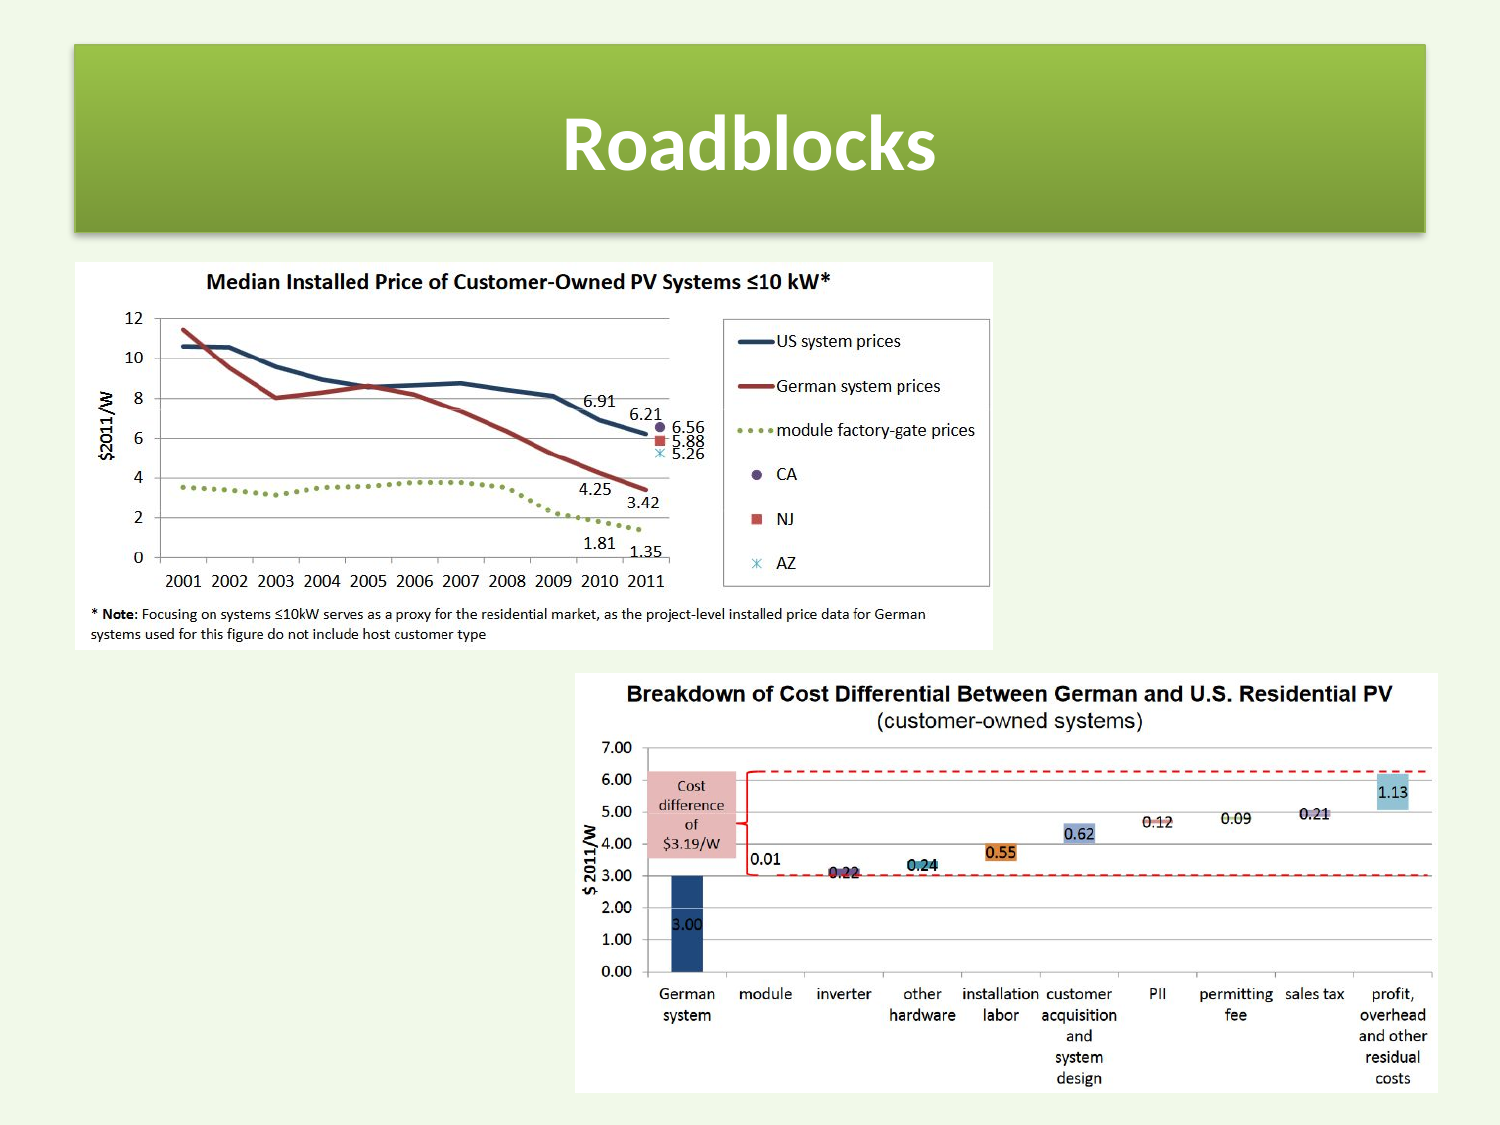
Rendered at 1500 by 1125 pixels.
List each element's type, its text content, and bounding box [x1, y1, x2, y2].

picture [574, 673, 1438, 1094]
picture [74, 262, 994, 651]
title Roadblocks [74, 44, 1426, 233]
